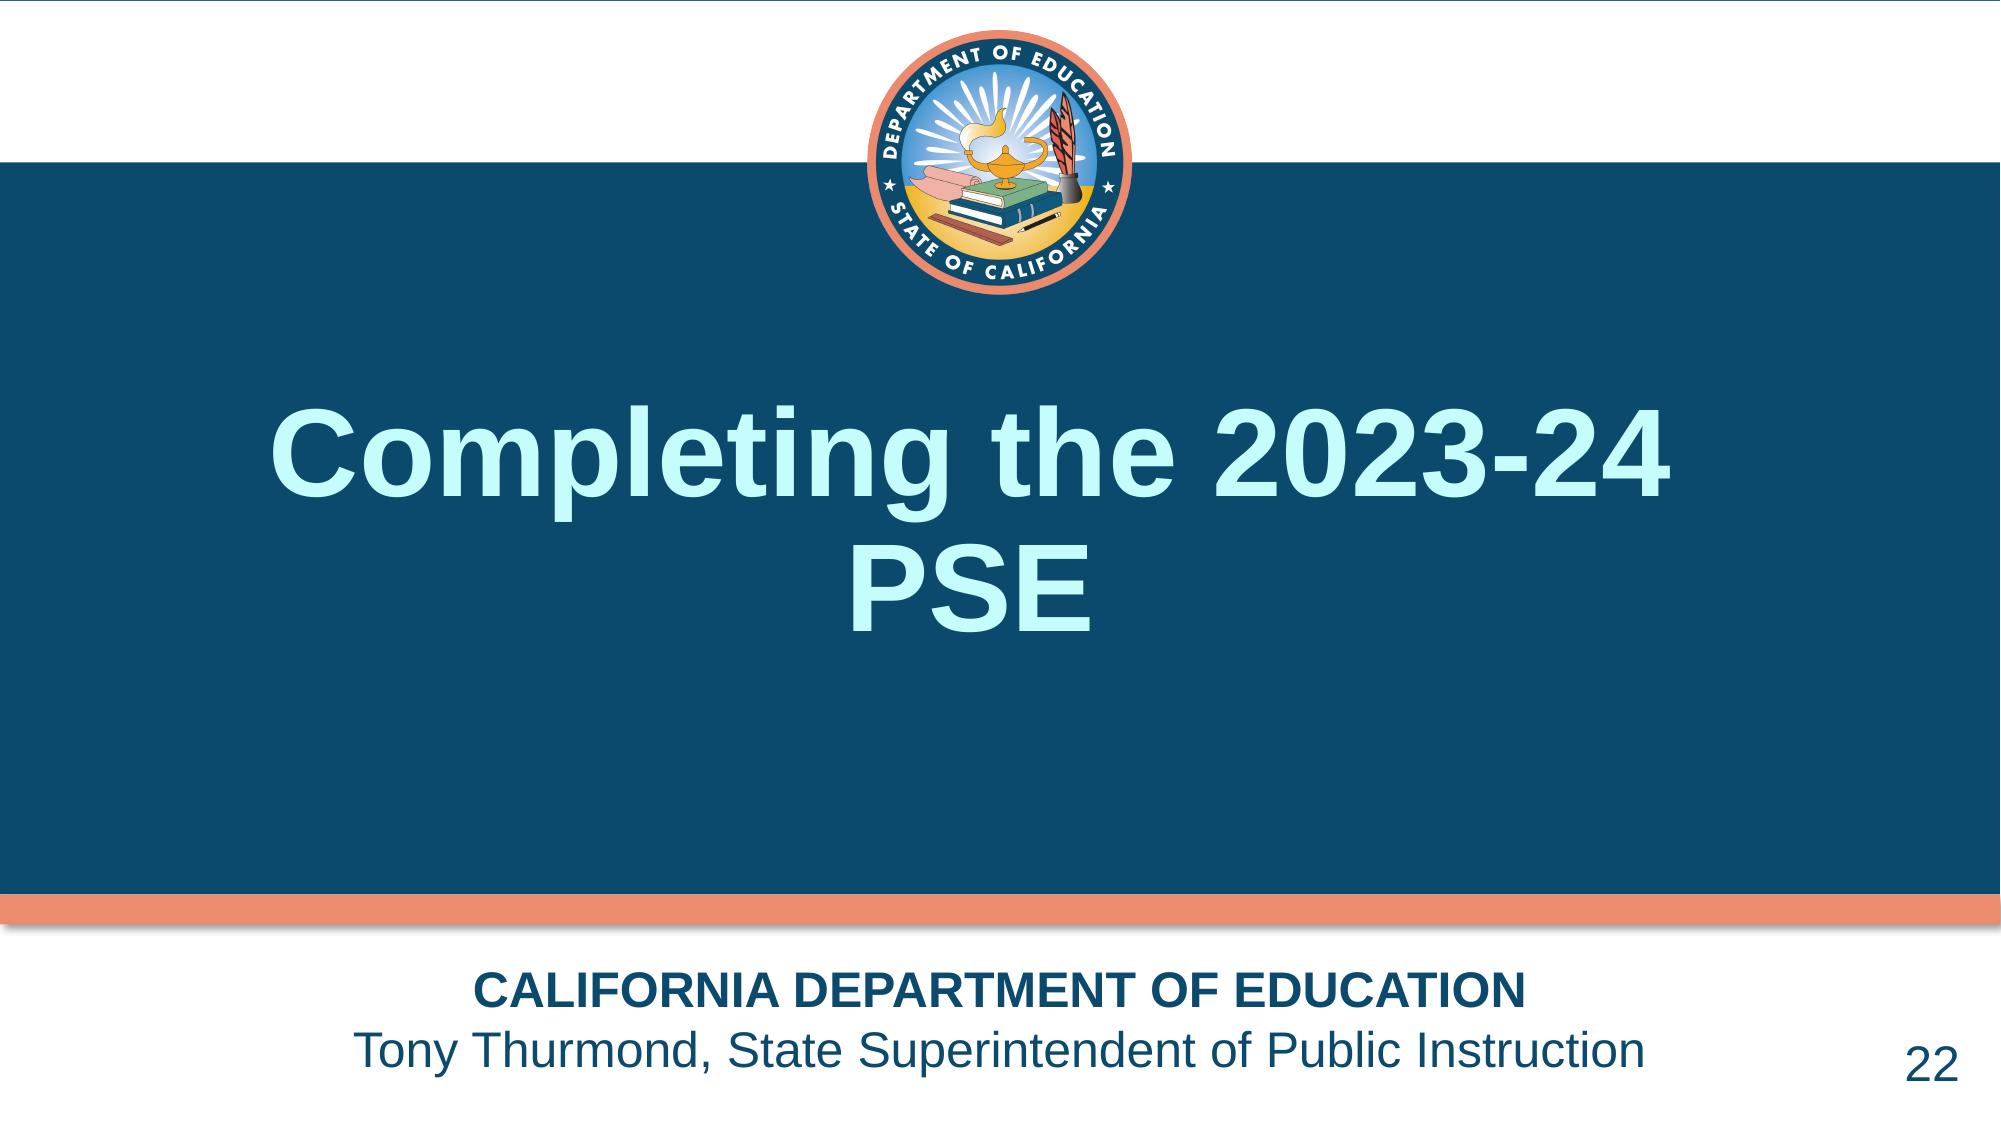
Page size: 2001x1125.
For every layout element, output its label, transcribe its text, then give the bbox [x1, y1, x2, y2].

title Completing the 2023-24 PSE [169, 333, 1771, 713]
picture [865, 26, 1135, 299]
slide_number 22 [1524, 1031, 1975, 1092]
